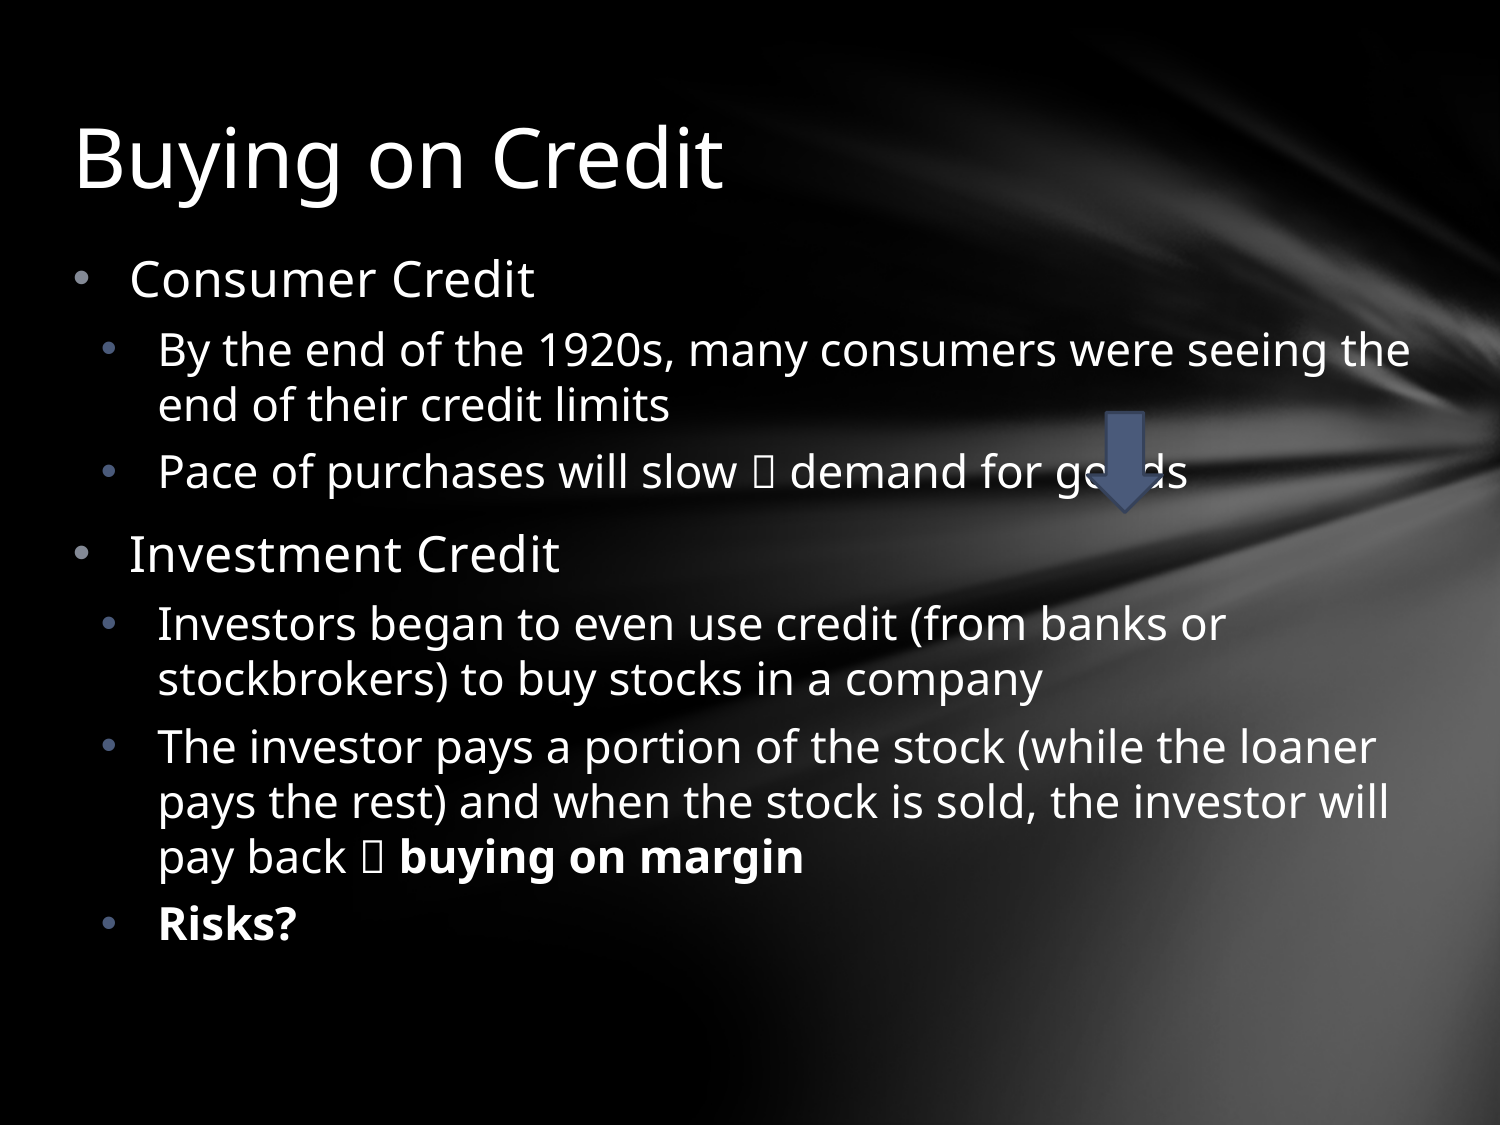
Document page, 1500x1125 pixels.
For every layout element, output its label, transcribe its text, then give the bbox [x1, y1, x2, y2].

text_box [1085, 410, 1164, 514]
list Consumer Credit By the end of the 1920s, many consumers were seeing the end of their credit limits Pace of purchases will slow  demand for goods Investment Credit Investors began to even use credit (from banks or stockbrokers) to buy stocks in a company The investor pays a portion of the stock (while the loaner pays the rest) and when the stock is sold, the investor will pay back  buying on margin Risks? [57, 240, 1438, 1016]
title Buying on Credit [57, 37, 1318, 213]
